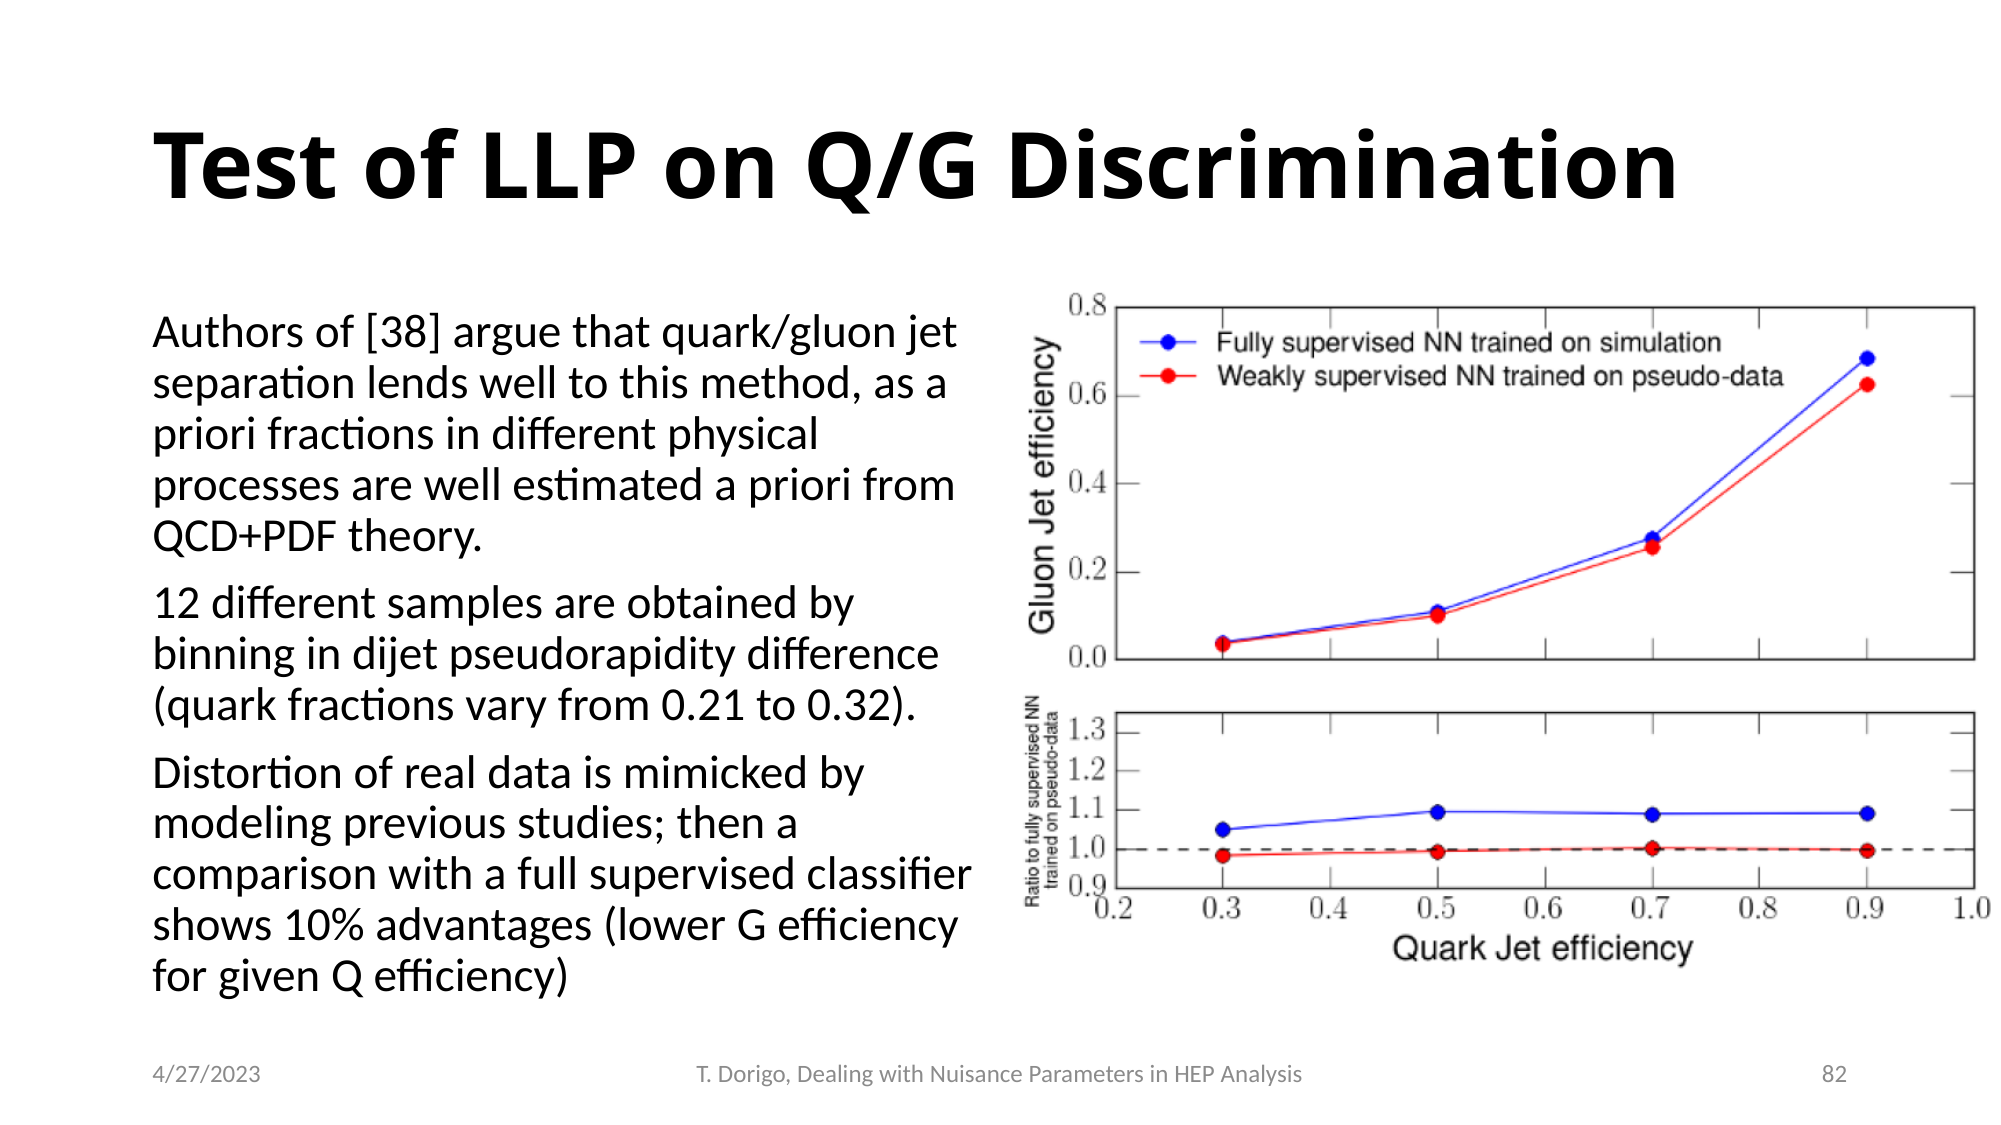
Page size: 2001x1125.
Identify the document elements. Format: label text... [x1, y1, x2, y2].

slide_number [137, 1042, 588, 1103]
title Test of LLP on Q/G Discrimination [137, 59, 1863, 278]
picture [1009, 277, 2000, 972]
footer T. Dorigo, Dealing with Nuisance Parameters in HEP Analysis [662, 1042, 1338, 1103]
list Authors of [38] argue that quark/gluon jet separation lends well to this method, as a priori fractions in different physical processes are well estimated a priori from QCD+PDF theory. 12 different samples are obtained by binning in dijet pseudorapidity difference (quark fractions vary from 0.21 to 0.32). Distortion of real data is mimicked by modeling previous studies; then a comparison with a full supervised classifier shows 10% advantages (lower G efficiency for given Q efficiency) [137, 299, 993, 1014]
slide_number 82 [1412, 1042, 1863, 1103]
